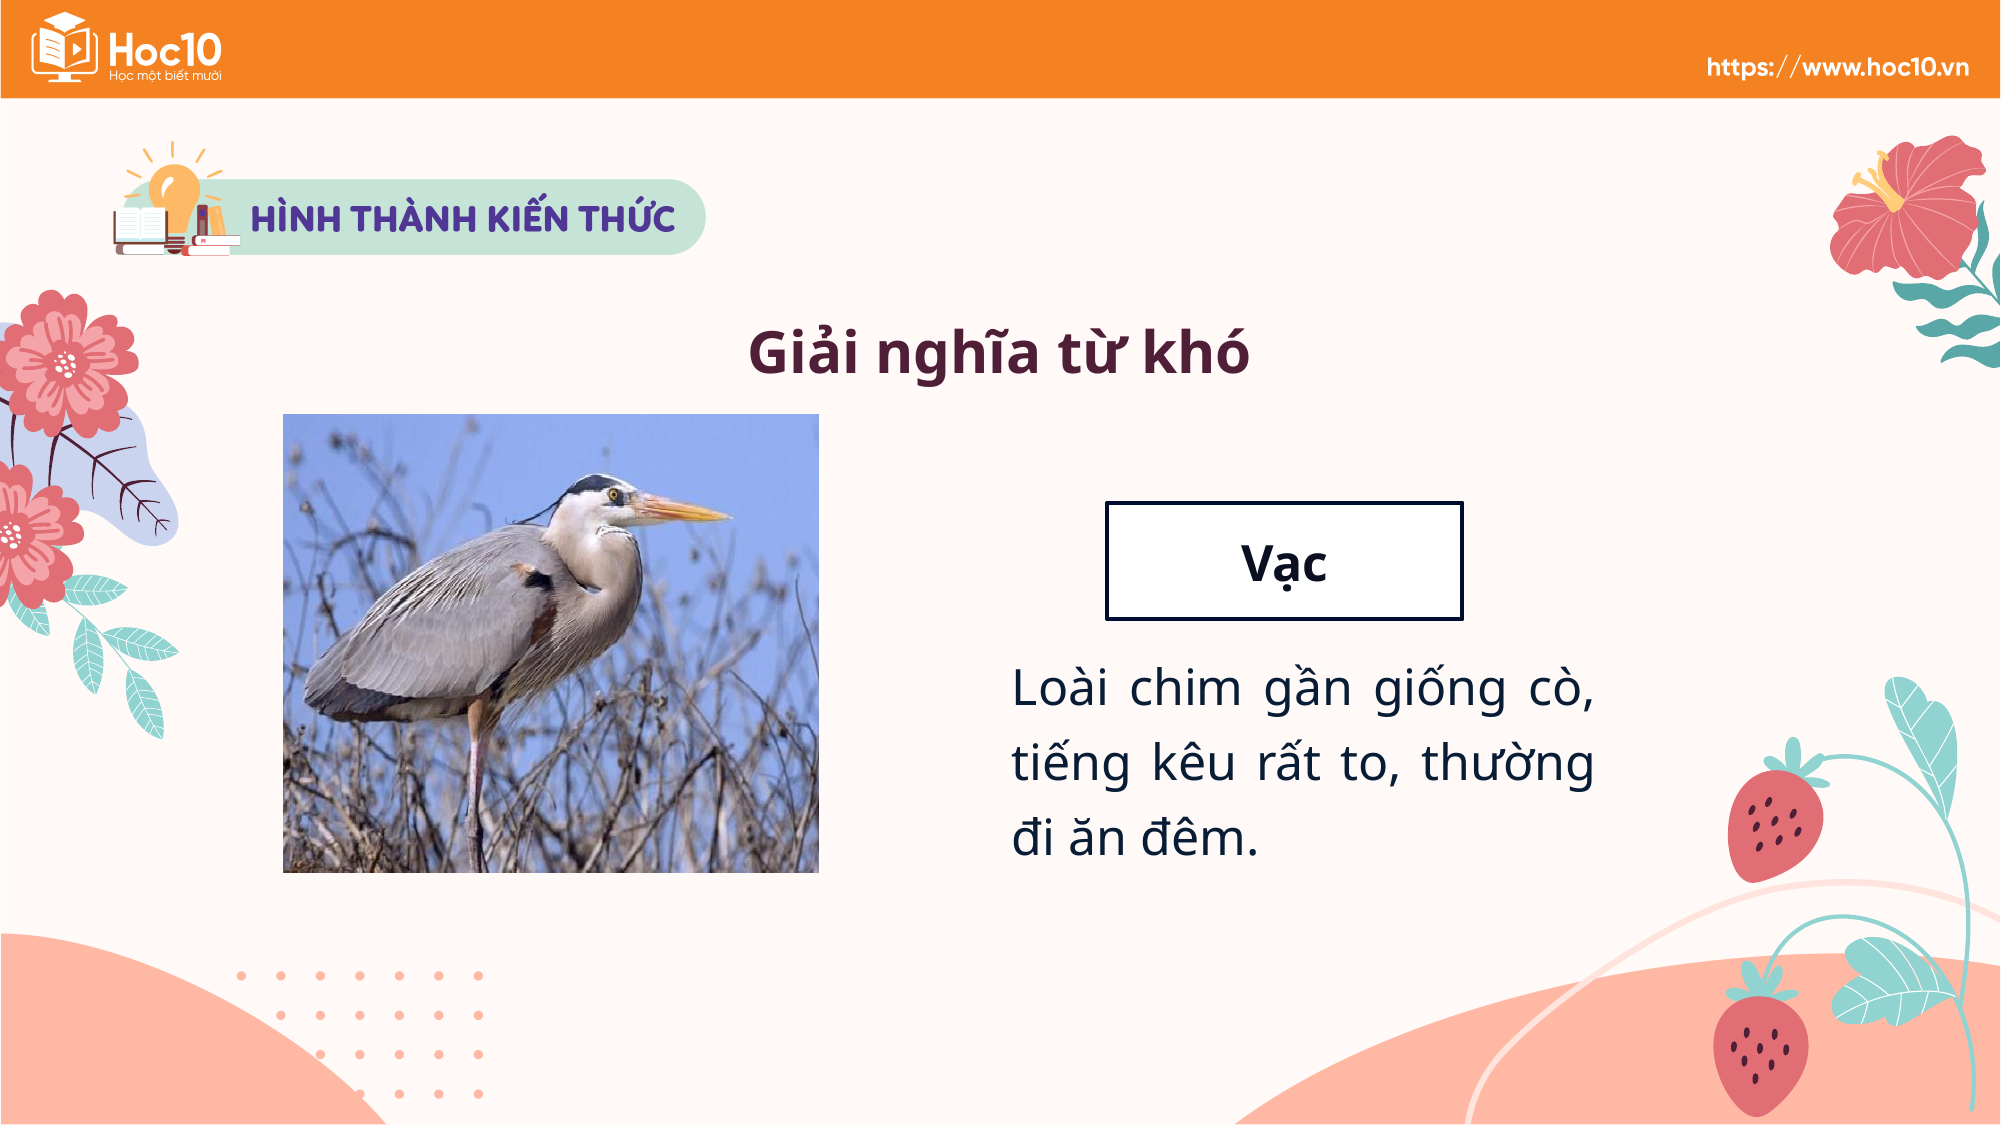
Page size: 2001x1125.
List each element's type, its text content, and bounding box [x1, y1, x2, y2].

text_box [1940, 341, 2000, 368]
text_box [1892, 253, 2000, 309]
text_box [0, 325, 159, 588]
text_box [0, 289, 140, 439]
text_box Giải nghĩa từ khó [157, 294, 1843, 421]
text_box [1828, 135, 1986, 281]
text_box [1915, 314, 2000, 340]
picture [0, 0, 2001, 1125]
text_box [0, 460, 85, 610]
text_box [1986, 221, 1990, 249]
text_box Vạc [1107, 502, 1463, 620]
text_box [0, 525, 215, 693]
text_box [1710, 676, 1980, 1118]
text_box Loài chim gần giống cò, tiếng kêu rất to, thường đi ăn đêm. [991, 630, 1617, 883]
